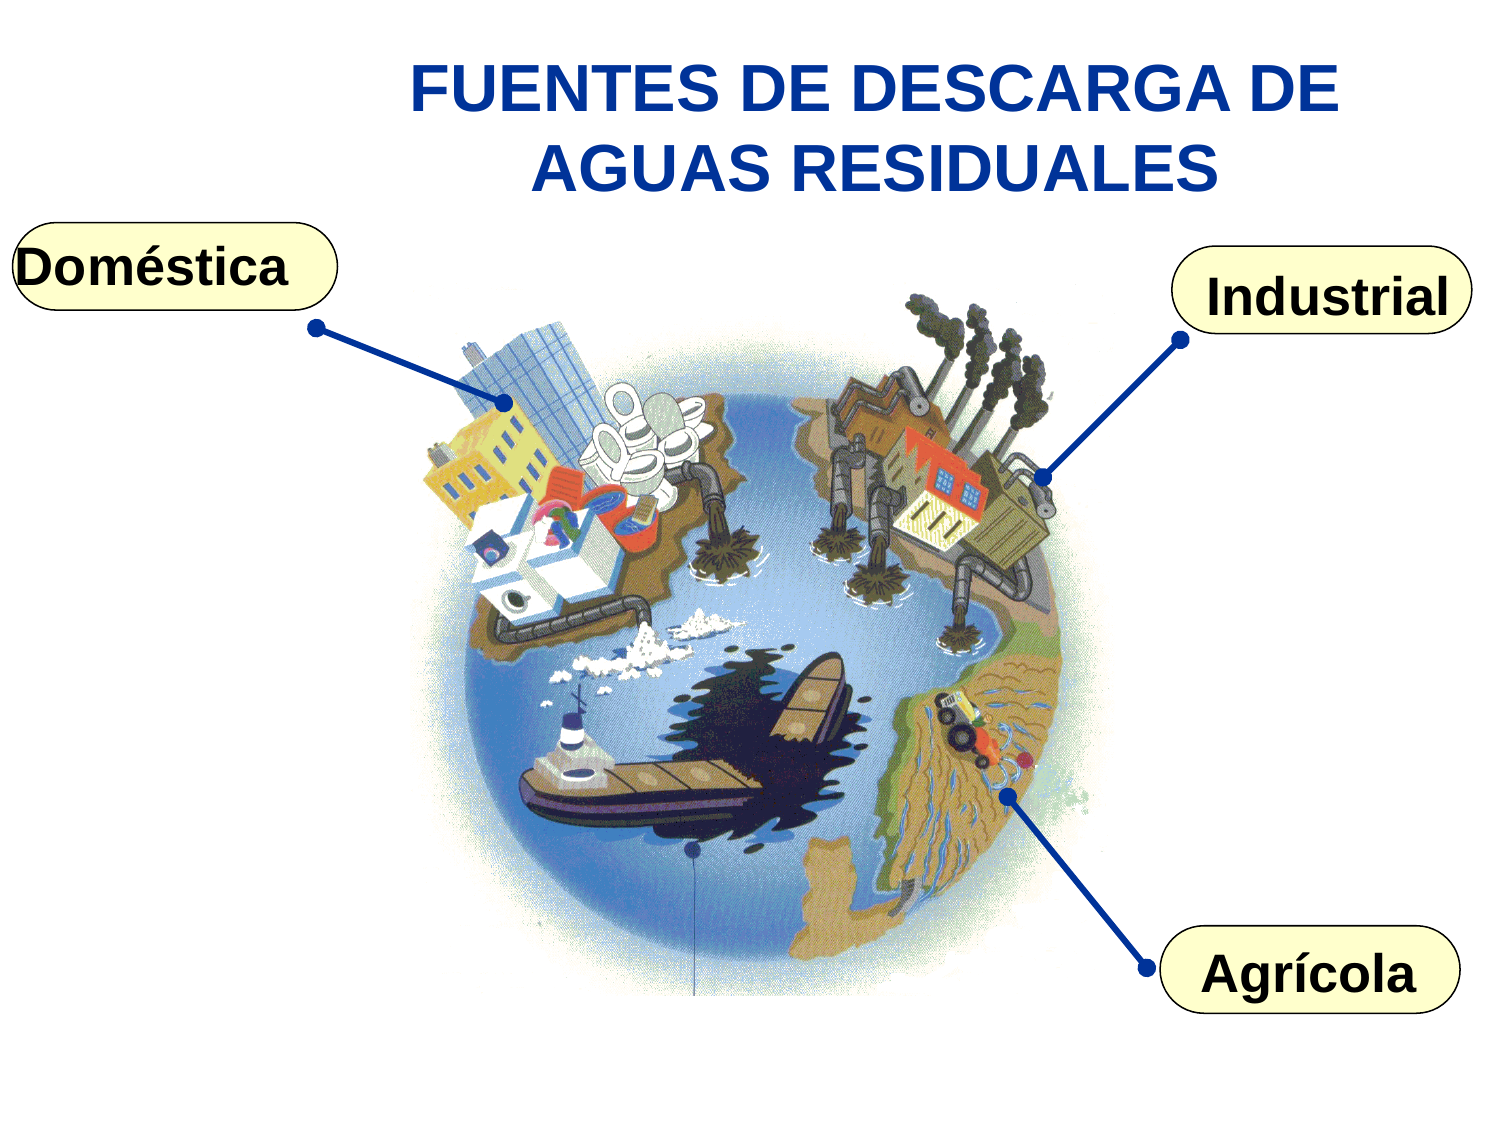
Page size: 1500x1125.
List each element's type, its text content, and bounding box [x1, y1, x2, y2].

text_box [1121, 343, 1186, 400]
picture [409, 281, 1116, 997]
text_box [1171, 245, 1473, 335]
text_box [1159, 925, 1461, 1014]
text_box [1121, 935, 1153, 974]
text_box FUENTES DE DESCARGA DE AGUAS RESIDUALES [351, 37, 1400, 213]
text_box [310, 322, 404, 364]
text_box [0, 222, 338, 311]
